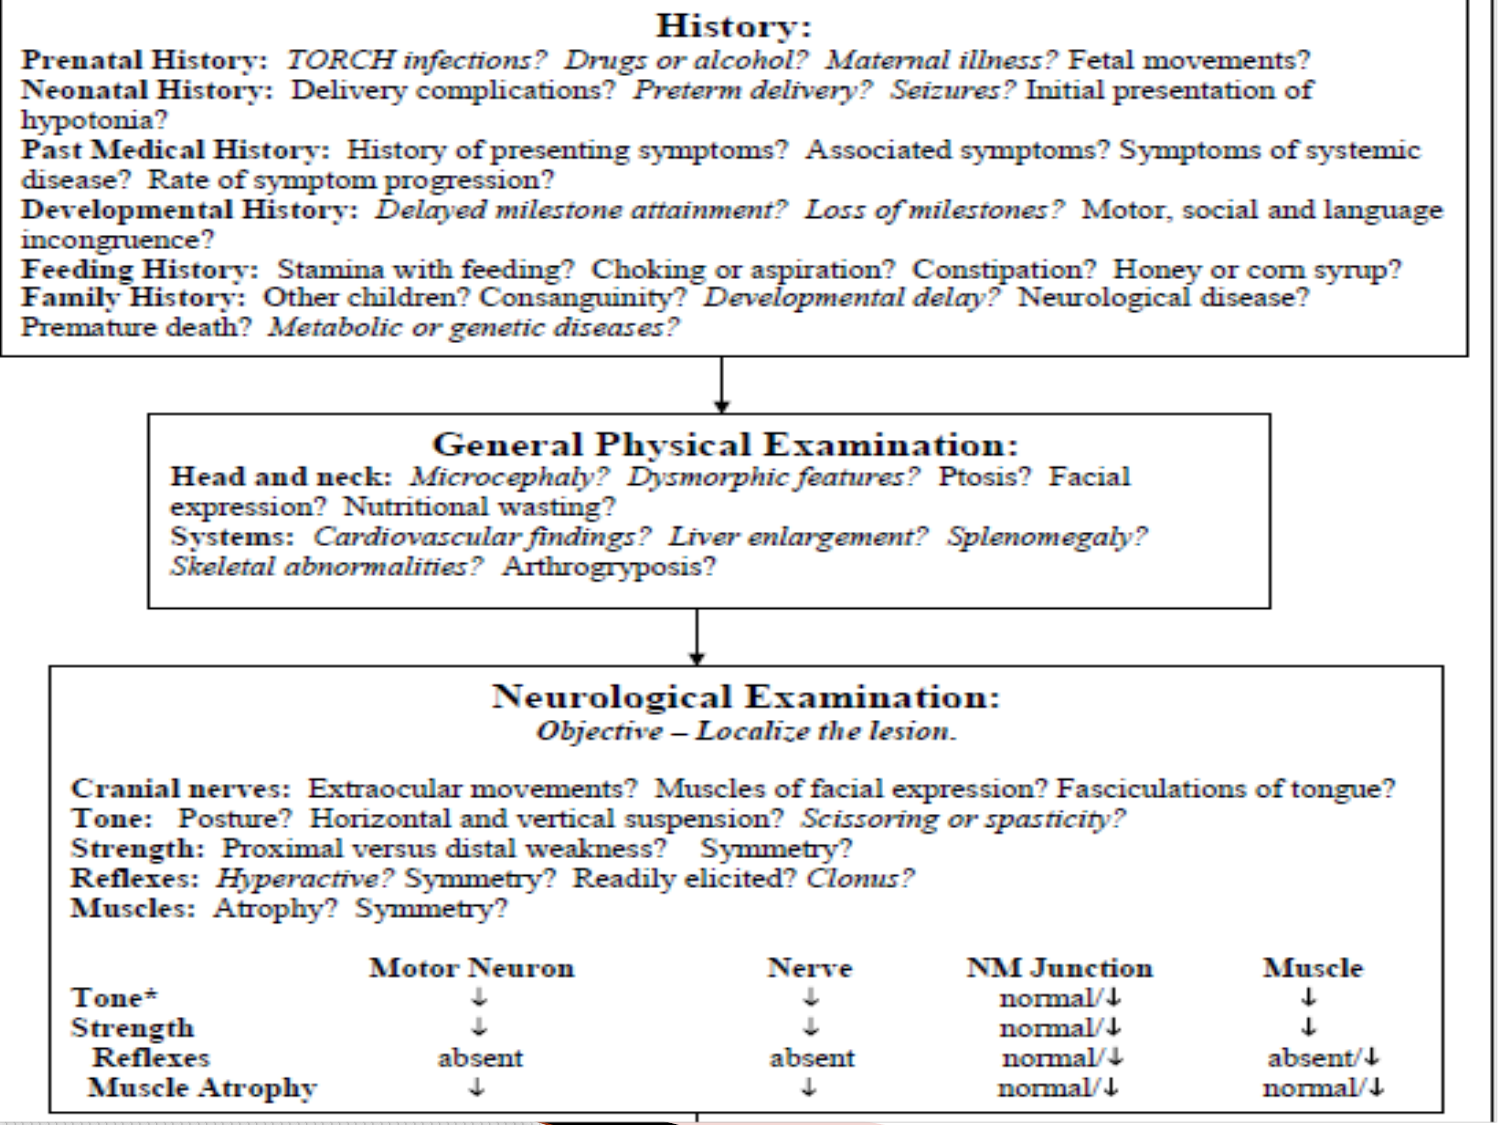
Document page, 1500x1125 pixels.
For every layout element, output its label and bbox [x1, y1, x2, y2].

list [0, 0, 1500, 1125]
